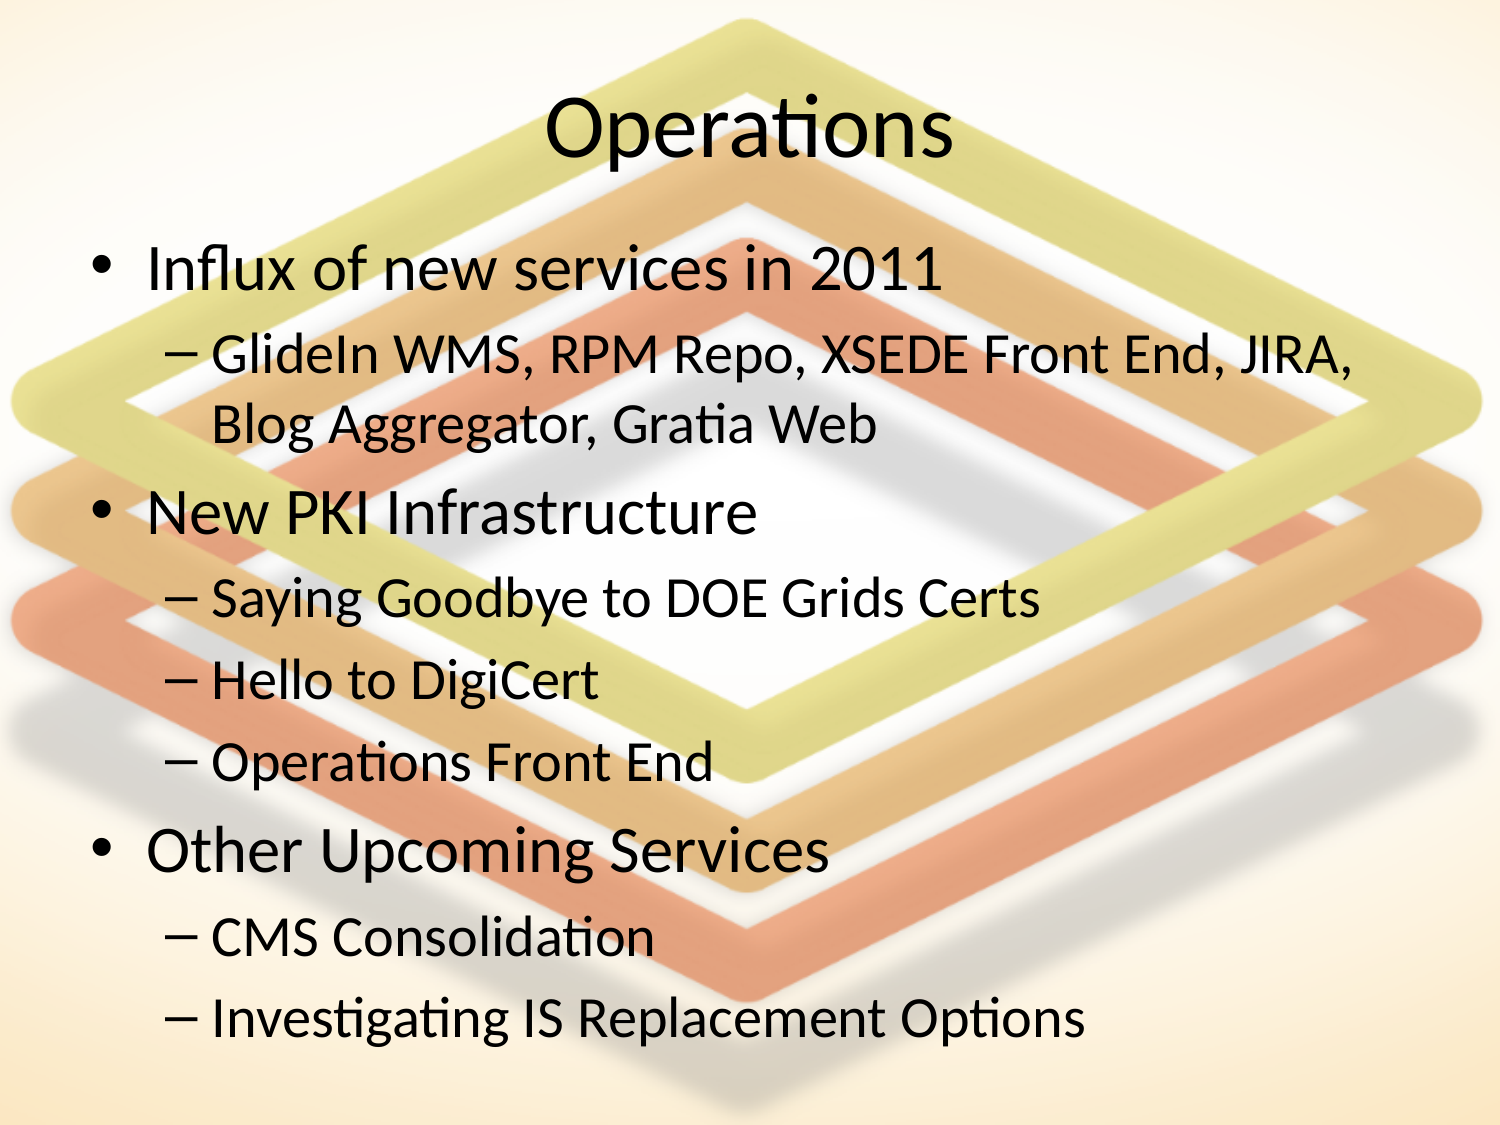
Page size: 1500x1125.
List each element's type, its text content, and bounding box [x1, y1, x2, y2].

title Operations [75, 27, 1425, 215]
list Influx of new services in 2011 GlideIn WMS, RPM Repo, XSEDE Front End, JIRA, Blog Aggregator, Gratia Web New PKI Infrastructure Saying Goodbye to DOE Grids Certs Hello to DigiCert Operations Front End Other Upcoming Services CMS Consolidation Investigating IS Replacement Options [75, 215, 1425, 1070]
